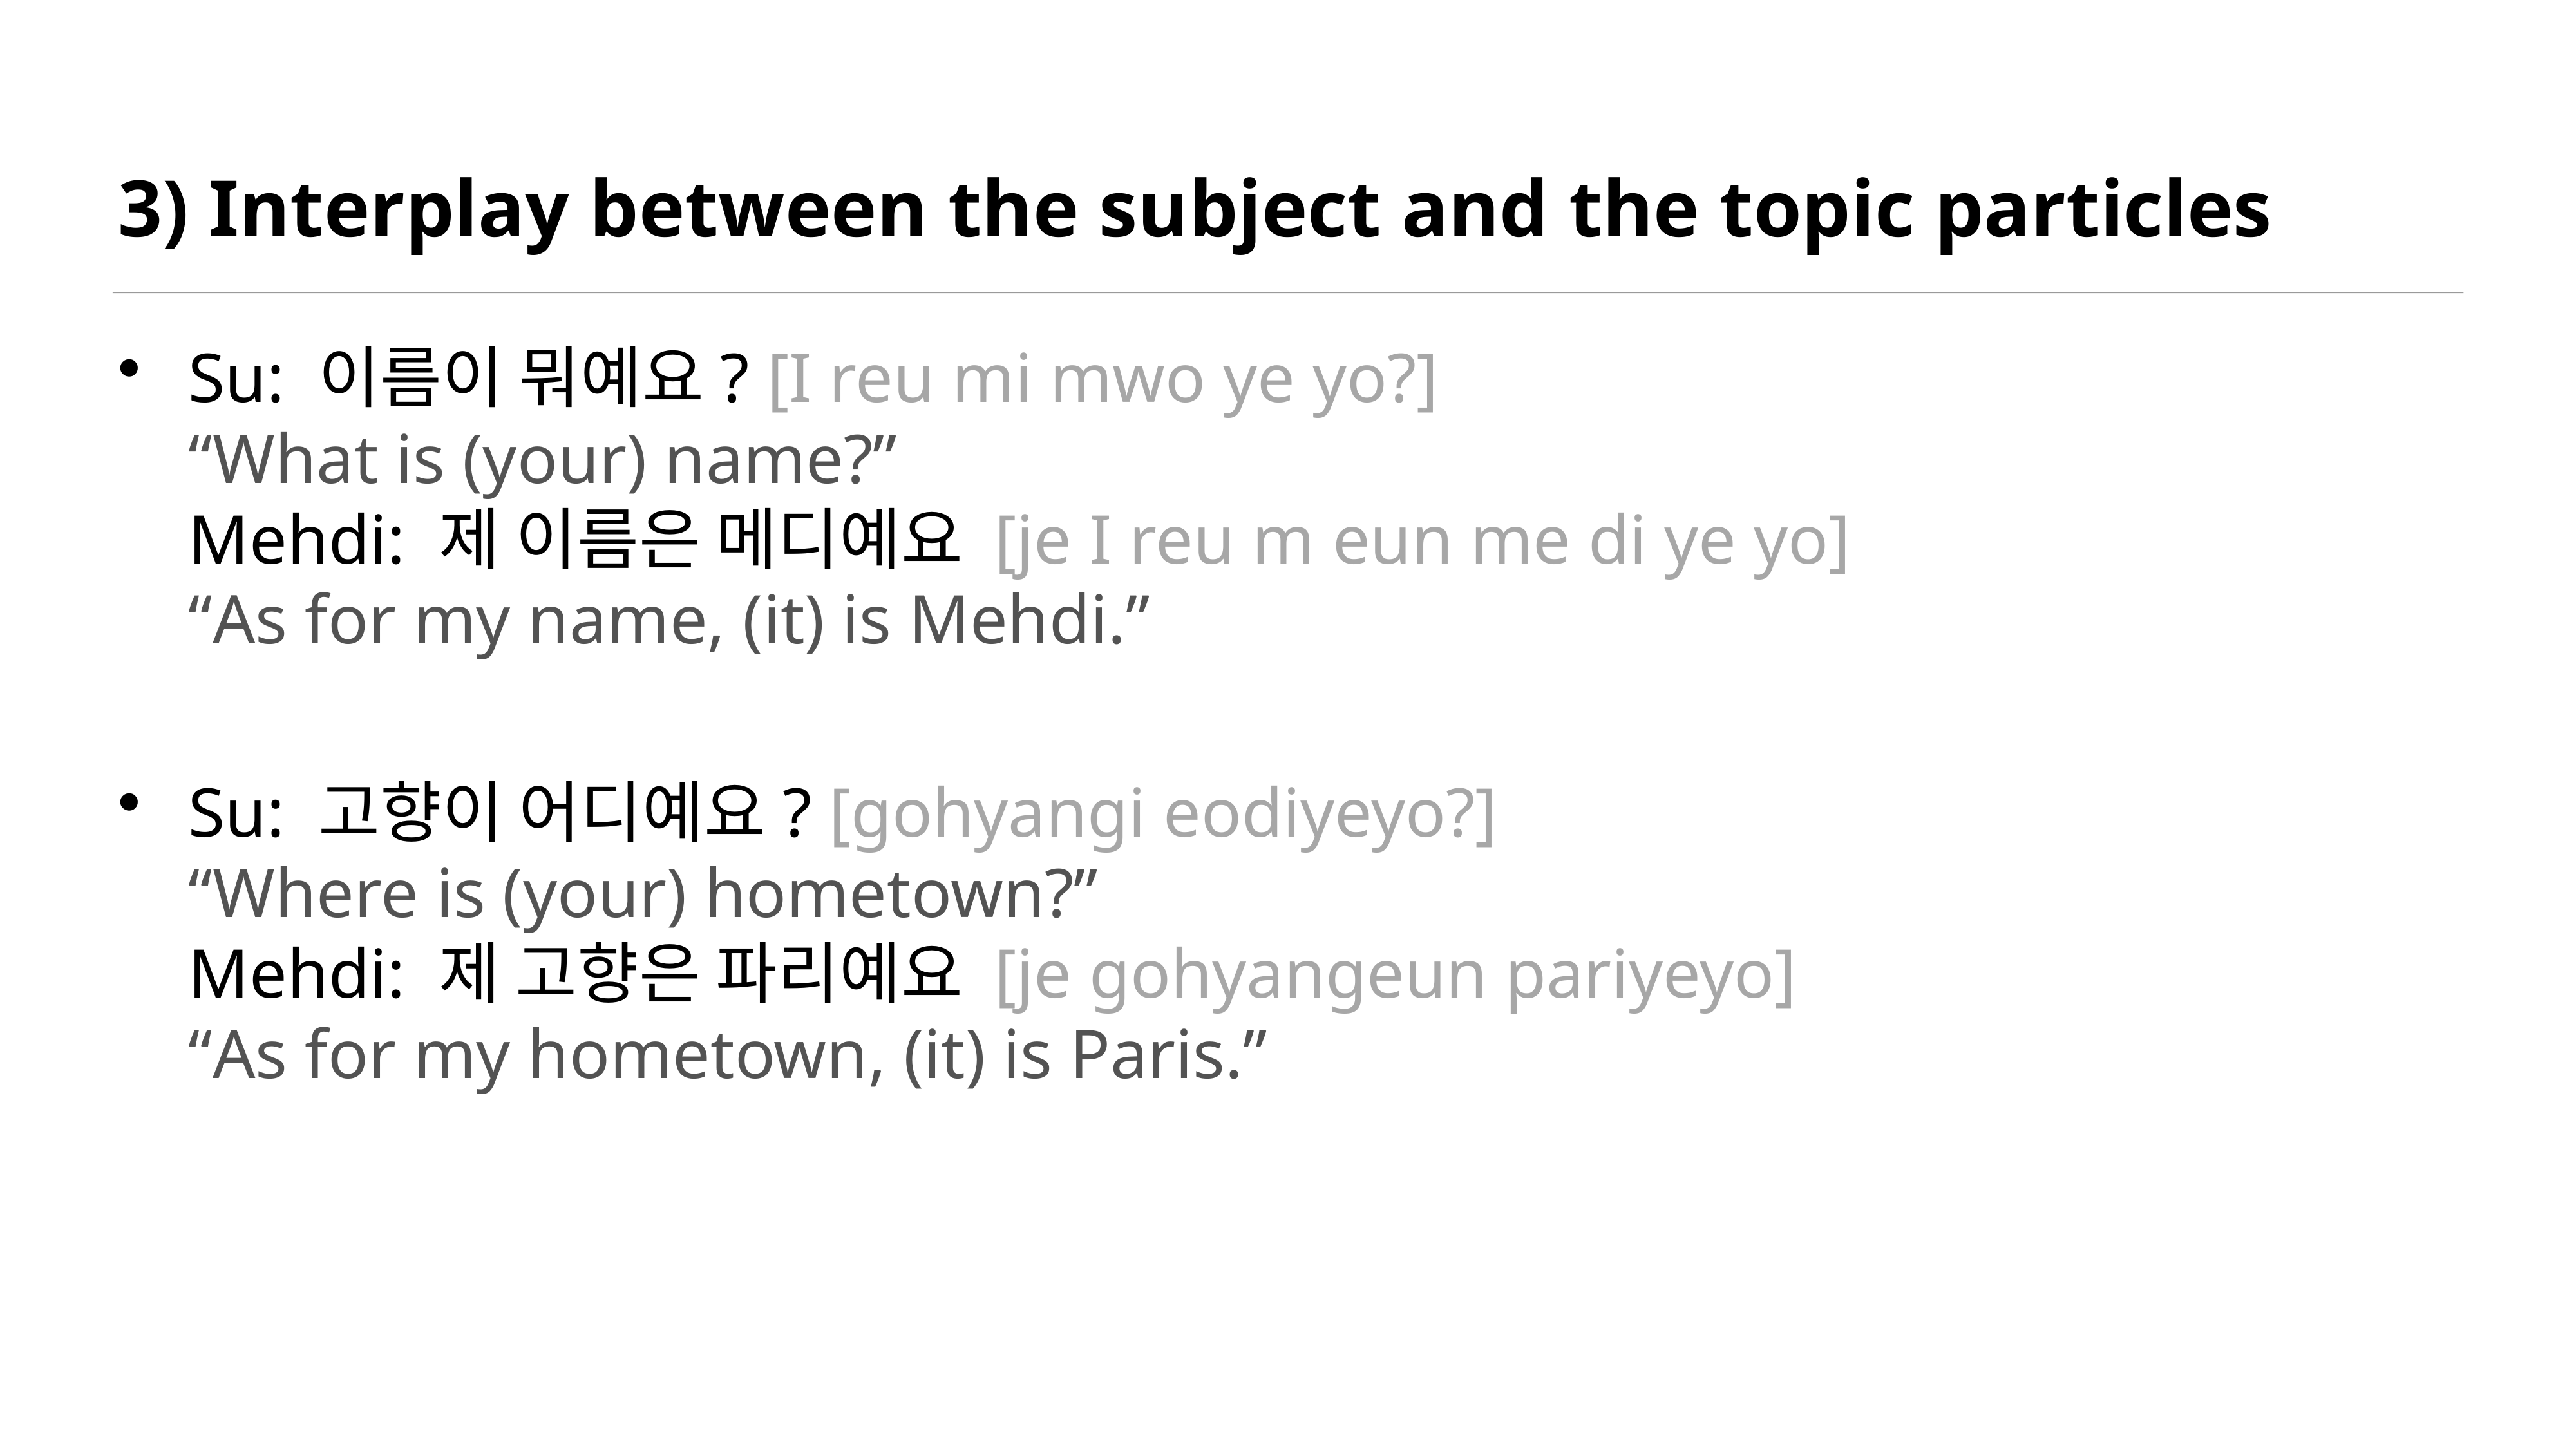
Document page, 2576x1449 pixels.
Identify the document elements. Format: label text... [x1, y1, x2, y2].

title 3) Interplay between the subject and the topic particles [112, 49, 2463, 258]
list Su: 이름이 뭐예요? [I reu mi mwo ye yo?] “What is (your) name?” Mehdi: 제 이름은 메디예요 [je I reu m eun me di ye yo] “As for my name, (it) is Mehdi.” Su: 고향이 어디예요? [gohyangi eodiyeyo?] “Where is (your) hometown?” Mehdi: 제 고향은 파리예요 [je gohyangeun pariyeyo] “As for my hometown, (it) is Paris.” [112, 329, 2463, 1354]
